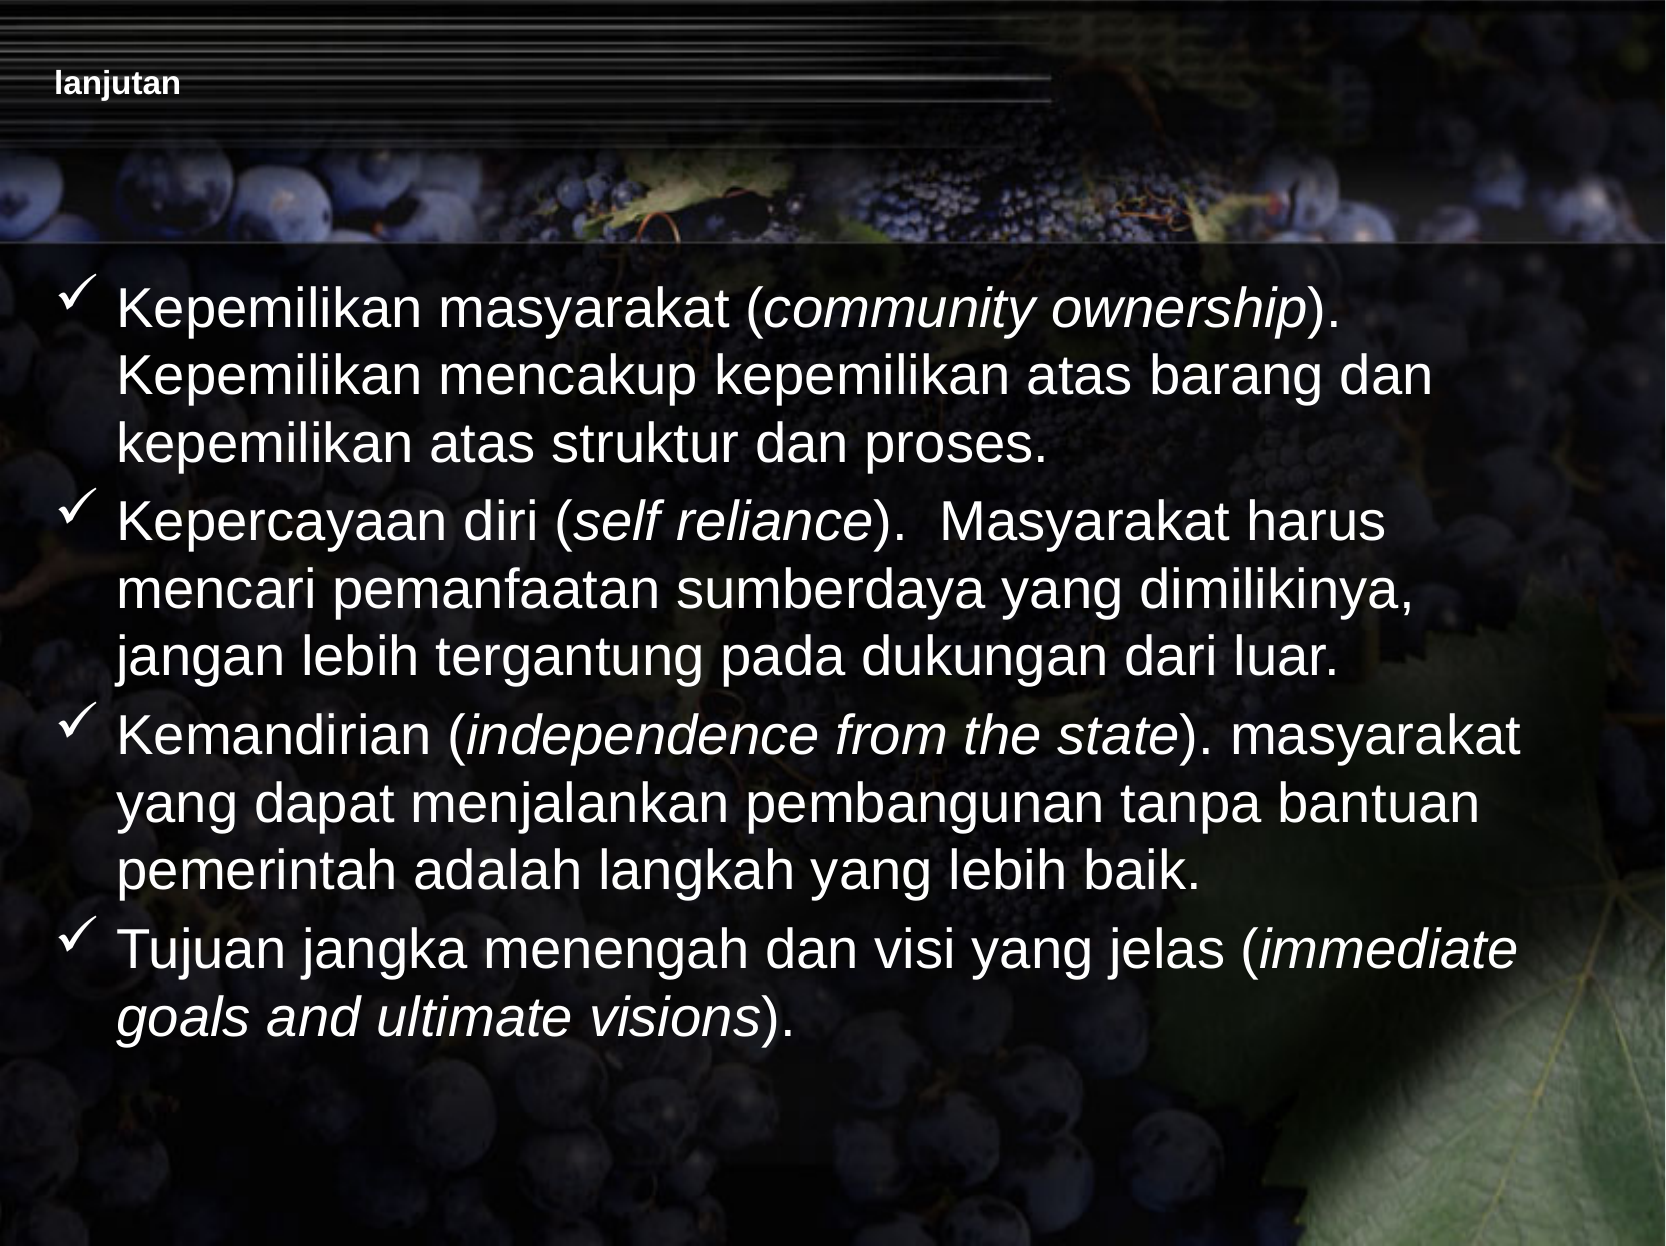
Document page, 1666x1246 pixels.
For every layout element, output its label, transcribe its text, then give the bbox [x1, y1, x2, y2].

list Kepemilikan masyarakat (community ownership). Kepemilikan mencakup kepemilikan atas barang dan kepemilikan atas struktur dan proses. Kepercayaan diri (self reliance). Masyarakat harus mencari pemanfaatan sumberdaya yang dimilikinya, jangan lebih tergantung pada dukungan dari luar. Kemandirian (independence from the state). masyarakat yang dapat menjalankan pembangunan tanpa bantuan pemerintah adalah langkah yang lebih baik. Tujuan jangka menengah dan visi yang jelas (immediate goals and ultimate visions). [37, 262, 1541, 1107]
title lanjutan [37, 0, 1538, 163]
picture [0, 0, 1666, 1246]
